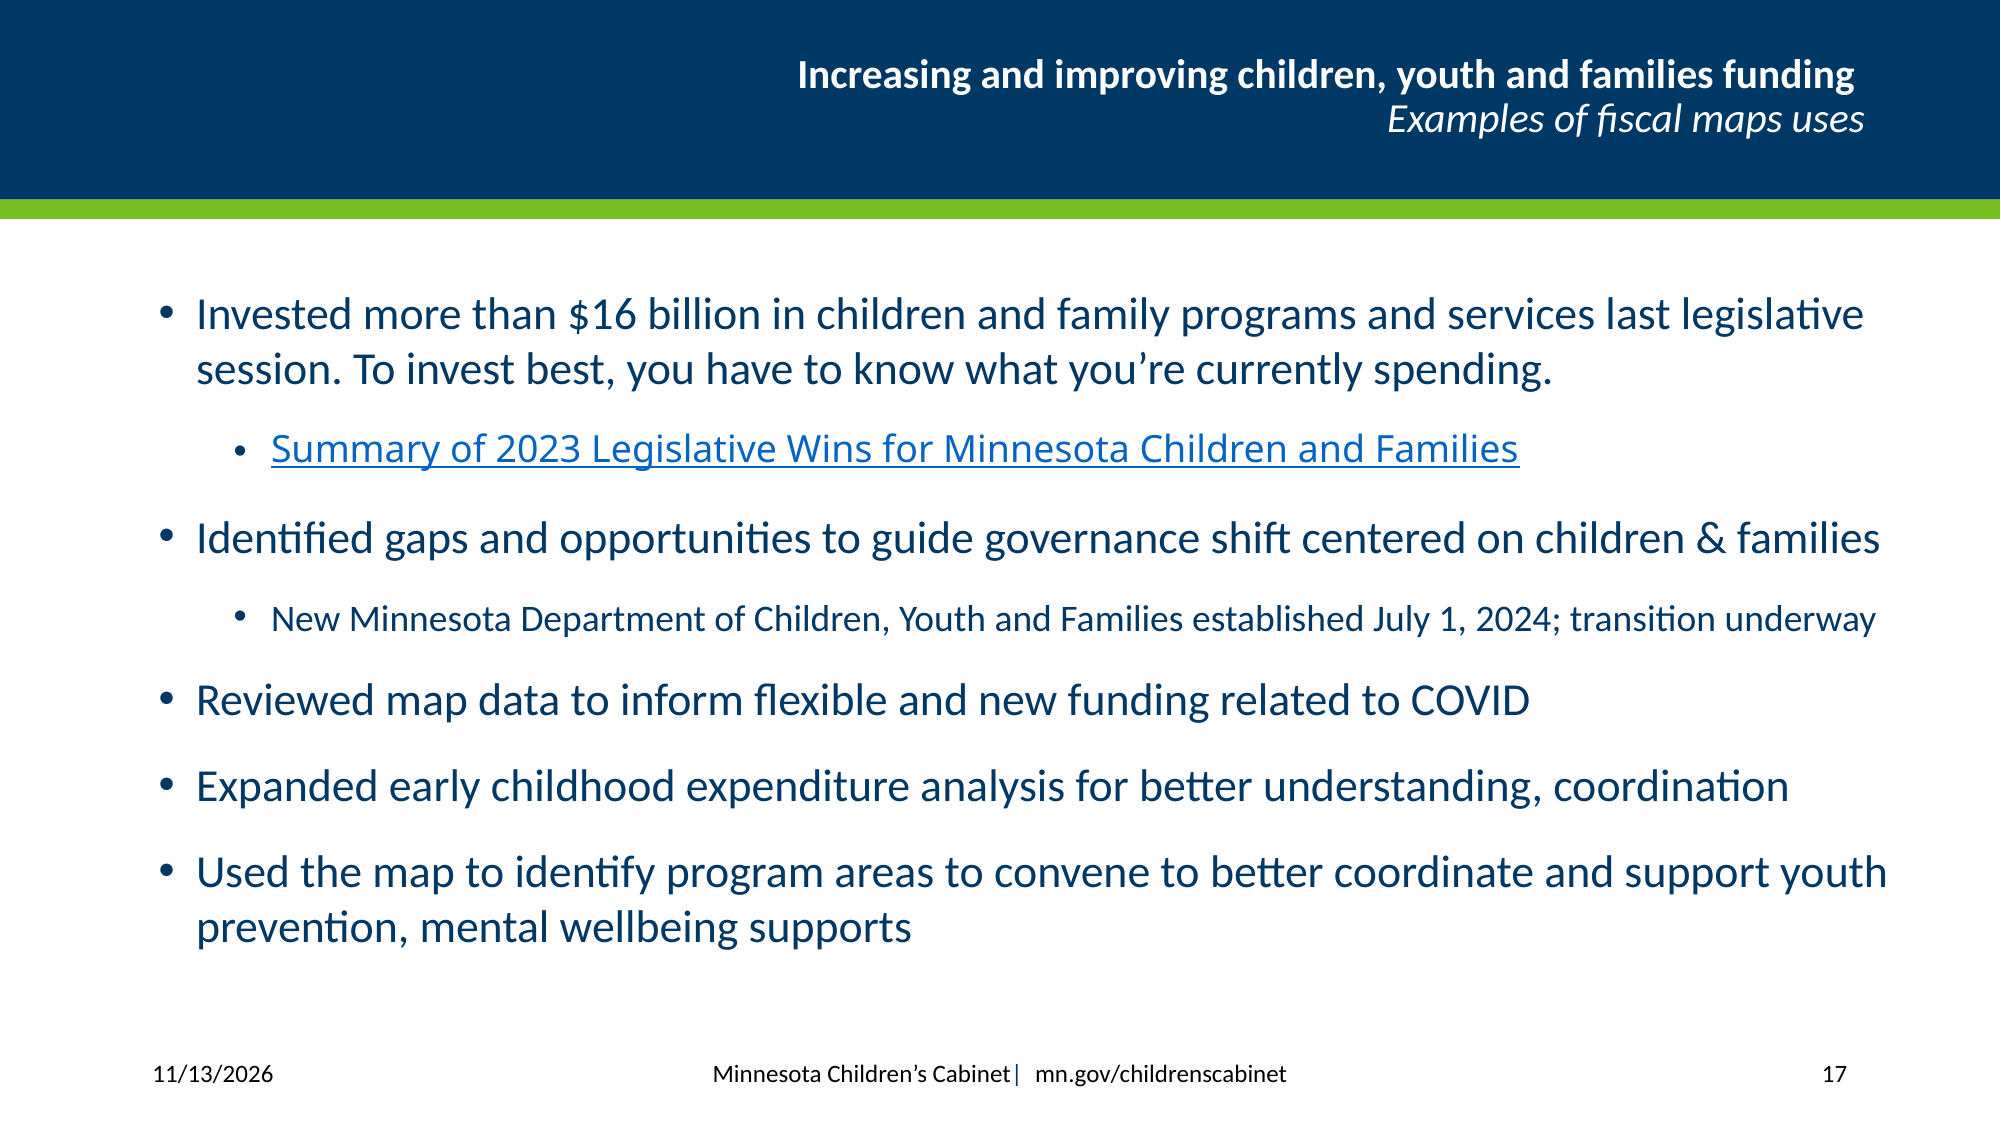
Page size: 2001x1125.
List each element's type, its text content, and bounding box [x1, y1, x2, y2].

title Increasing and improving children, youth and families funding Examples of fiscal maps uses [0, 0, 2000, 200]
list Invested more than $16 billion in children and family programs and services last legislative session. To invest best, you have to know what you’re currently spending. Summary of 2023 Legislative Wins for Minnesota Children and Families Identified gaps and opportunities to guide governance shift centered on children & families New Minnesota Department of Children, Youth and Families established July 1, 2024; transition underway Reviewed map data to inform flexible and new funding related to COVID Expanded early childhood expenditure analysis for better understanding, coordination Used the map to identify program areas to convene to better coordinate and support youth prevention, mental wellbeing supports [68, 276, 1924, 991]
footer Minnesota Children’s Cabinet| mn.gov/childrenscabinet [541, 1042, 1459, 1103]
slide_number 17 [1622, 1042, 1863, 1103]
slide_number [137, 1042, 361, 1103]
